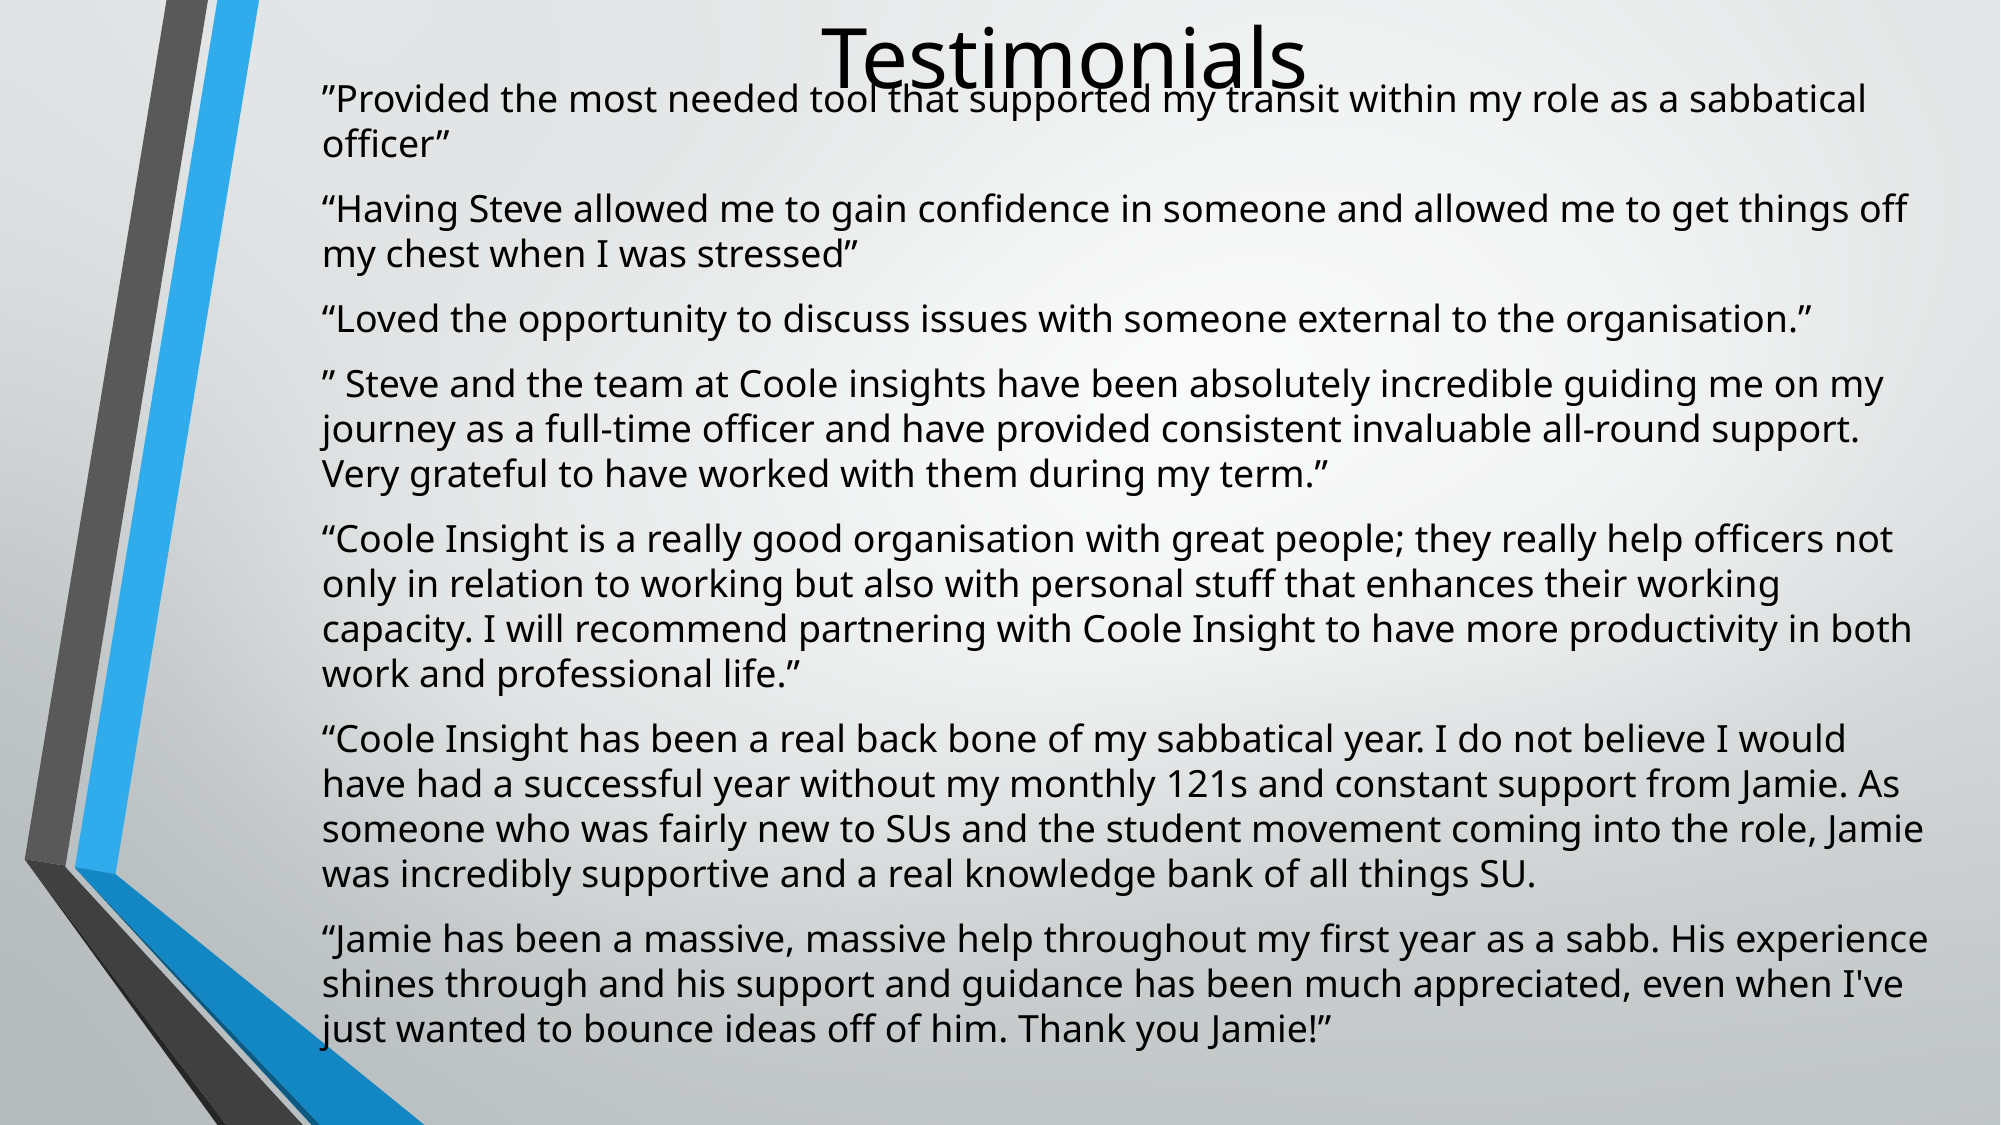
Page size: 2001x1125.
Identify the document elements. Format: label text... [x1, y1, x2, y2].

list ”Provided the most needed tool that supported my transit within my role as a sabbatical officer” “Having Steve allowed me to gain confidence in someone and allowed me to get things off my chest when I was stressed” “Loved the opportunity to discuss issues with someone external to the organisation.” ” Steve and the team at Coole insights have been absolutely incredible guiding me on my journey as a full-time officer and have provided consistent invaluable all-round support. Very grateful to have worked with them during my term.” “Coole Insight is a really good organisation with great people; they really help officers not only in relation to working but also with personal stuff that enhances their working capacity. I will recommend partnering with Coole Insight to have more productivity in both work and professional life.” “Coole Insight has been a real back bone of my sabbatical year. I do not believe I would have had a successful year without my monthly 121s and constant support from Jamie. As someone who was fairly new to SUs and the student movement coming into the role, Jamie was incredibly supportive and a real knowledge bank of all things SU. “Jamie has been a massive, massive help throughout my first year as a sabb. His experience shines through and his support and guidance has been much appreciated, even when I've just wanted to bounce ideas off of him. Thank you Jamie!” [306, 306, 1951, 819]
title Testimonials [243, 0, 1887, 200]
